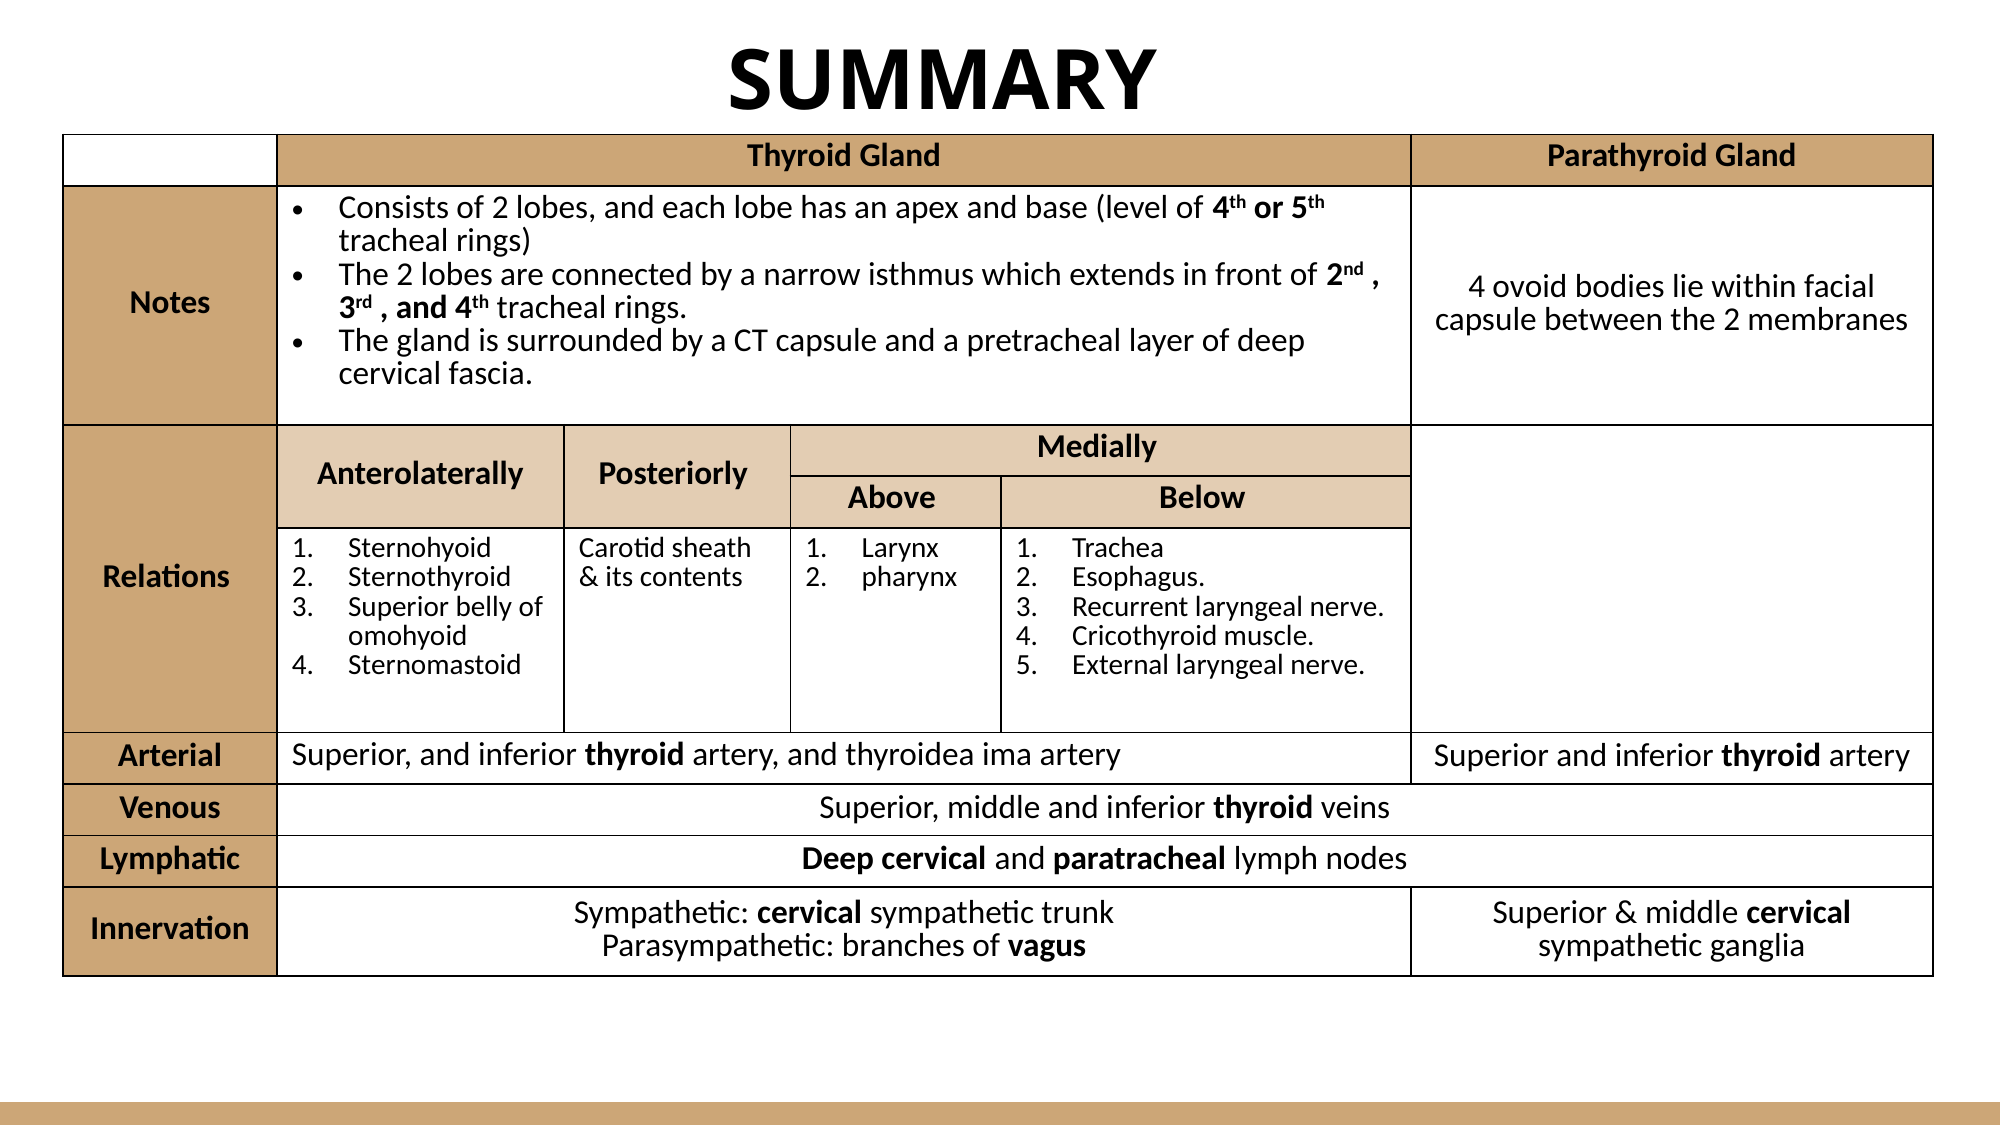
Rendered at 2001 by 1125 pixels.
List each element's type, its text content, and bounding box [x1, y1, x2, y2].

table_cell Relations [64, 426, 276, 732]
table_cell Larynx pharynx [791, 529, 1000, 732]
table_cell Sternohyoid Sternothyroid Superior belly of omohyoid Sternomastoid [278, 529, 563, 732]
table_cell Superior and inferior thyroid artery [1412, 733, 1932, 783]
table_cell Venous [64, 785, 276, 835]
table_cell Superior, middle and inferior thyroid veins [278, 785, 1932, 835]
table_cell Below [1002, 477, 1410, 527]
table_cell 4 ovoid bodies lie within facial capsule between the 2 membranes [1412, 187, 1932, 424]
table_header Thyroid Gland [278, 135, 1410, 185]
table_cell Notes [64, 187, 276, 424]
table_cell Superior, and inferior thyroid artery, and thyroidea ima artery [278, 733, 1410, 783]
table_header Parathyroid Gland [1412, 135, 1932, 185]
table_cell Anterolaterally [278, 426, 563, 527]
table_cell Innervation [64, 888, 276, 975]
table_cell Superior & middle cervical sympathetic ganglia [1412, 888, 1932, 975]
table_cell [1412, 426, 1932, 732]
table_cell Medially [791, 426, 1410, 475]
table_cell Sympathetic: cervical sympathetic trunk Parasympathetic: branches of vagus [278, 888, 1410, 975]
table_cell Lymphatic [64, 836, 276, 886]
table_header [64, 135, 276, 185]
table_cell Carotid sheath & its contents [565, 529, 790, 732]
table_cell Trachea Esophagus. Recurrent laryngeal nerve. Cricothyroid muscle. External laryngeal nerve. [1002, 529, 1410, 732]
text_box SUMMARY [712, 18, 1173, 134]
table_cell Above [791, 477, 1000, 527]
table_cell Consists of 2 lobes, and each lobe has an apex and base (level of 4th or 5th tracheal rings) The 2 lobes are connected by a narrow isthmus which extends in front of 2nd , 3rd , and 4th tracheal rings. The gland is surrounded by a CT capsule and a pretracheal layer of deep cervical fascia. [278, 187, 1410, 424]
table_cell Arterial [64, 733, 276, 783]
table_cell Posteriorly [565, 426, 790, 527]
table_cell Deep cervical and paratracheal lymph nodes [278, 836, 1932, 886]
